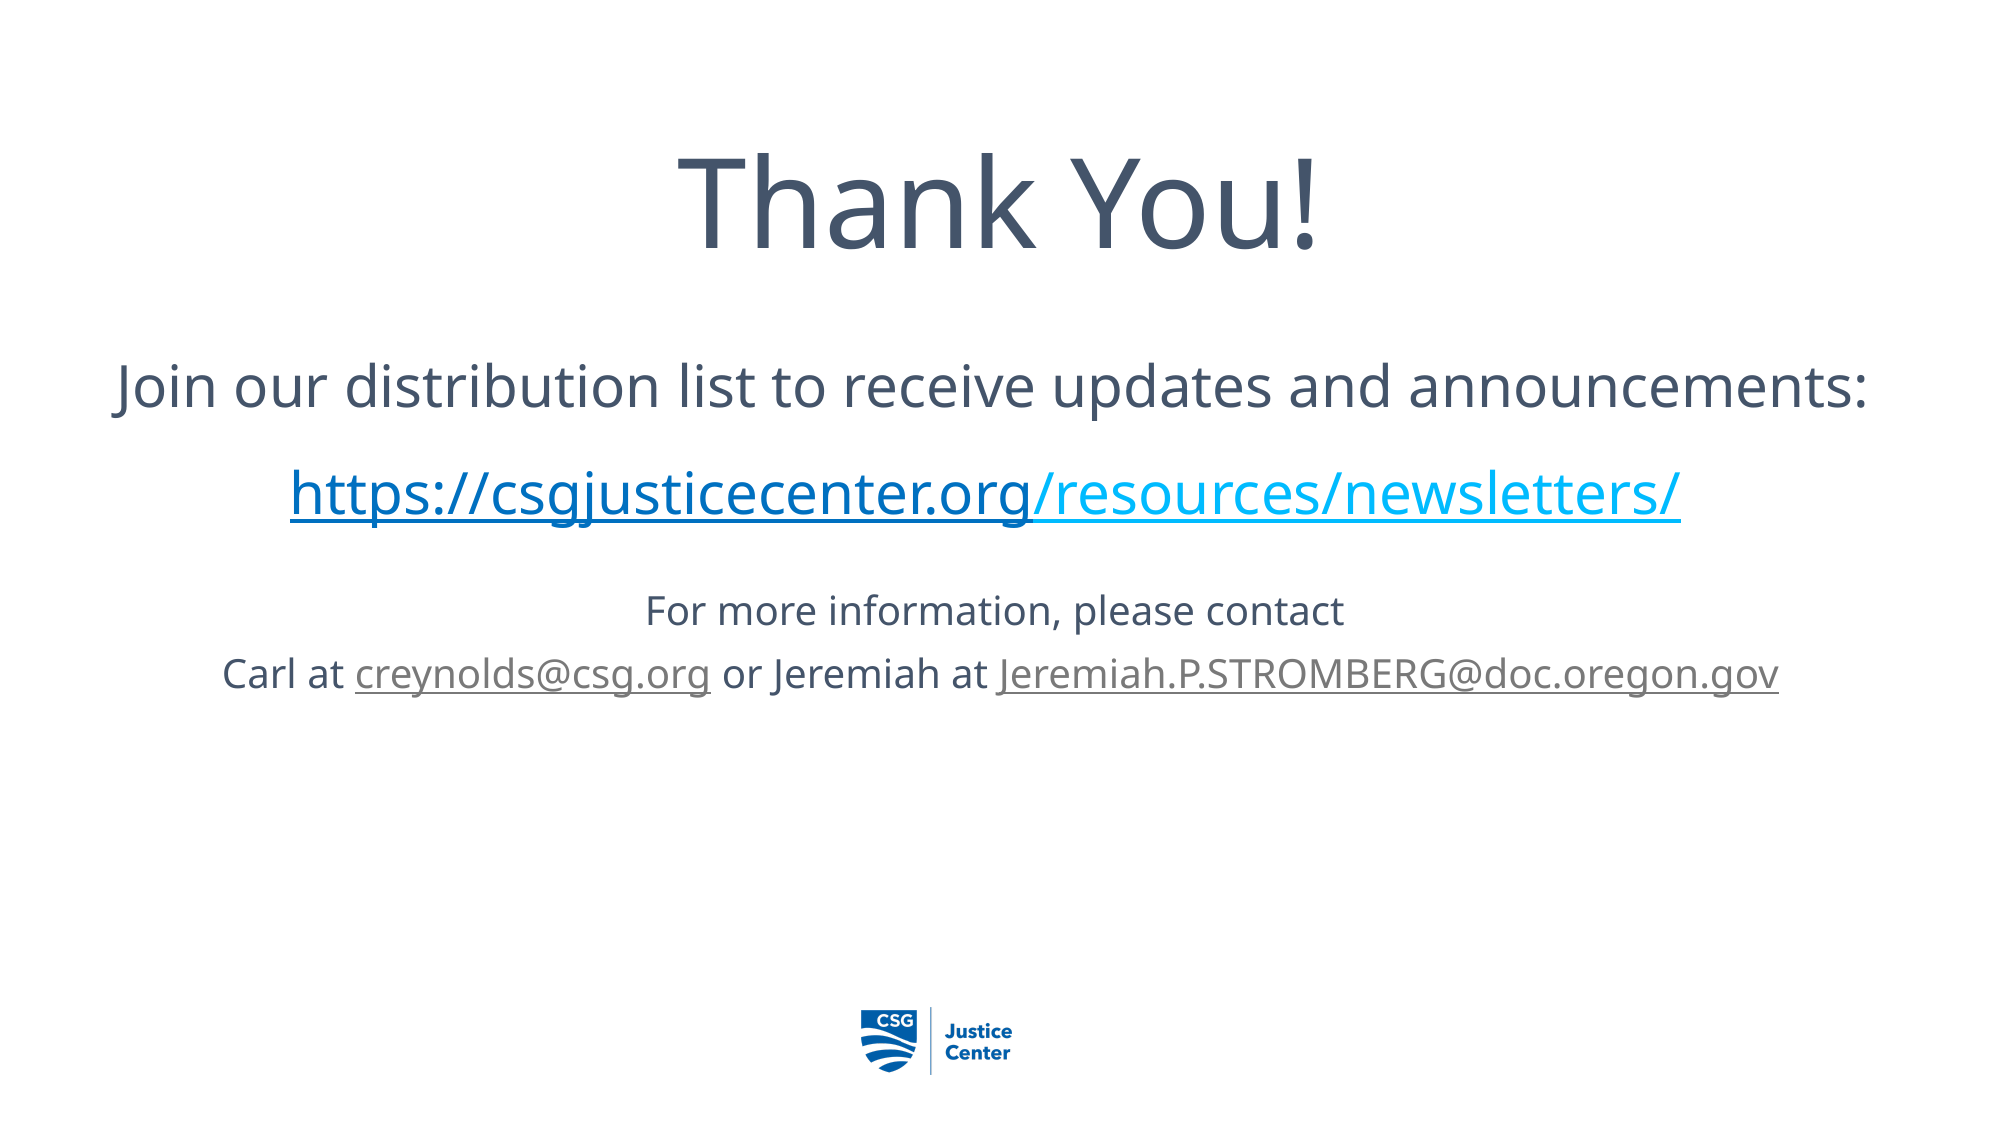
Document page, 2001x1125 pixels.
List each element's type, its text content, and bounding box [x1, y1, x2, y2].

subtitle For more information, please contact Carl at creynolds@csg.org or Jeremiah at Jeremiah.P.STROMBERG@doc.oregon.gov [101, 583, 1900, 707]
picture [861, 1007, 1012, 1075]
